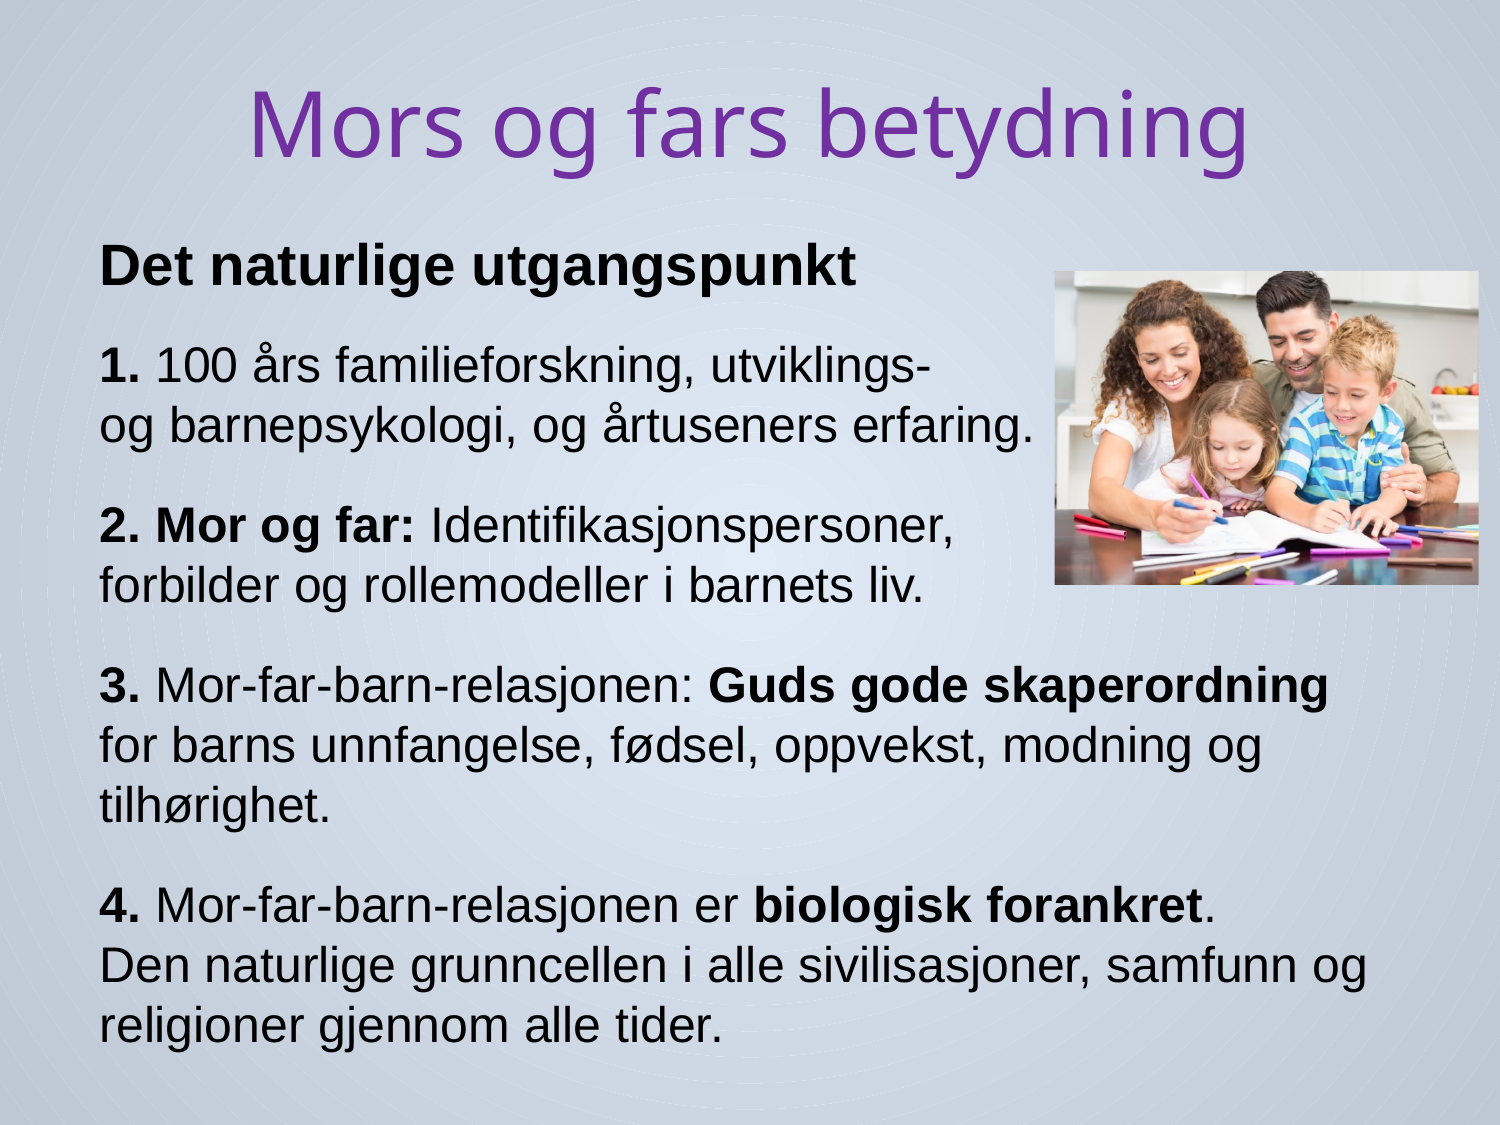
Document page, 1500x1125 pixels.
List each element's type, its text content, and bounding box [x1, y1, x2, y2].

text_box Mors og fars betydning [88, 58, 1412, 183]
text_box Det naturlige utgangspunkt 1. 100 års familieforskning, utviklings- og barnepsykologi, og årtuseners erfaring. 2. Mor og far: Identifikasjonspersoner, forbilder og rollemodeller i barnets liv. 3. Mor-far-barn-relasjonen: Guds gode skaperordning for barns unnfangelse, fødsel, oppvekst, modning og tilhørighet. 4. Mor-far-barn-relasjonen er biologisk forankret. Den naturlige grunncellen i alle sivilisasjoner, samfunn og religioner gjennom alle tider. [84, 219, 1400, 1120]
picture [1054, 269, 1479, 585]
